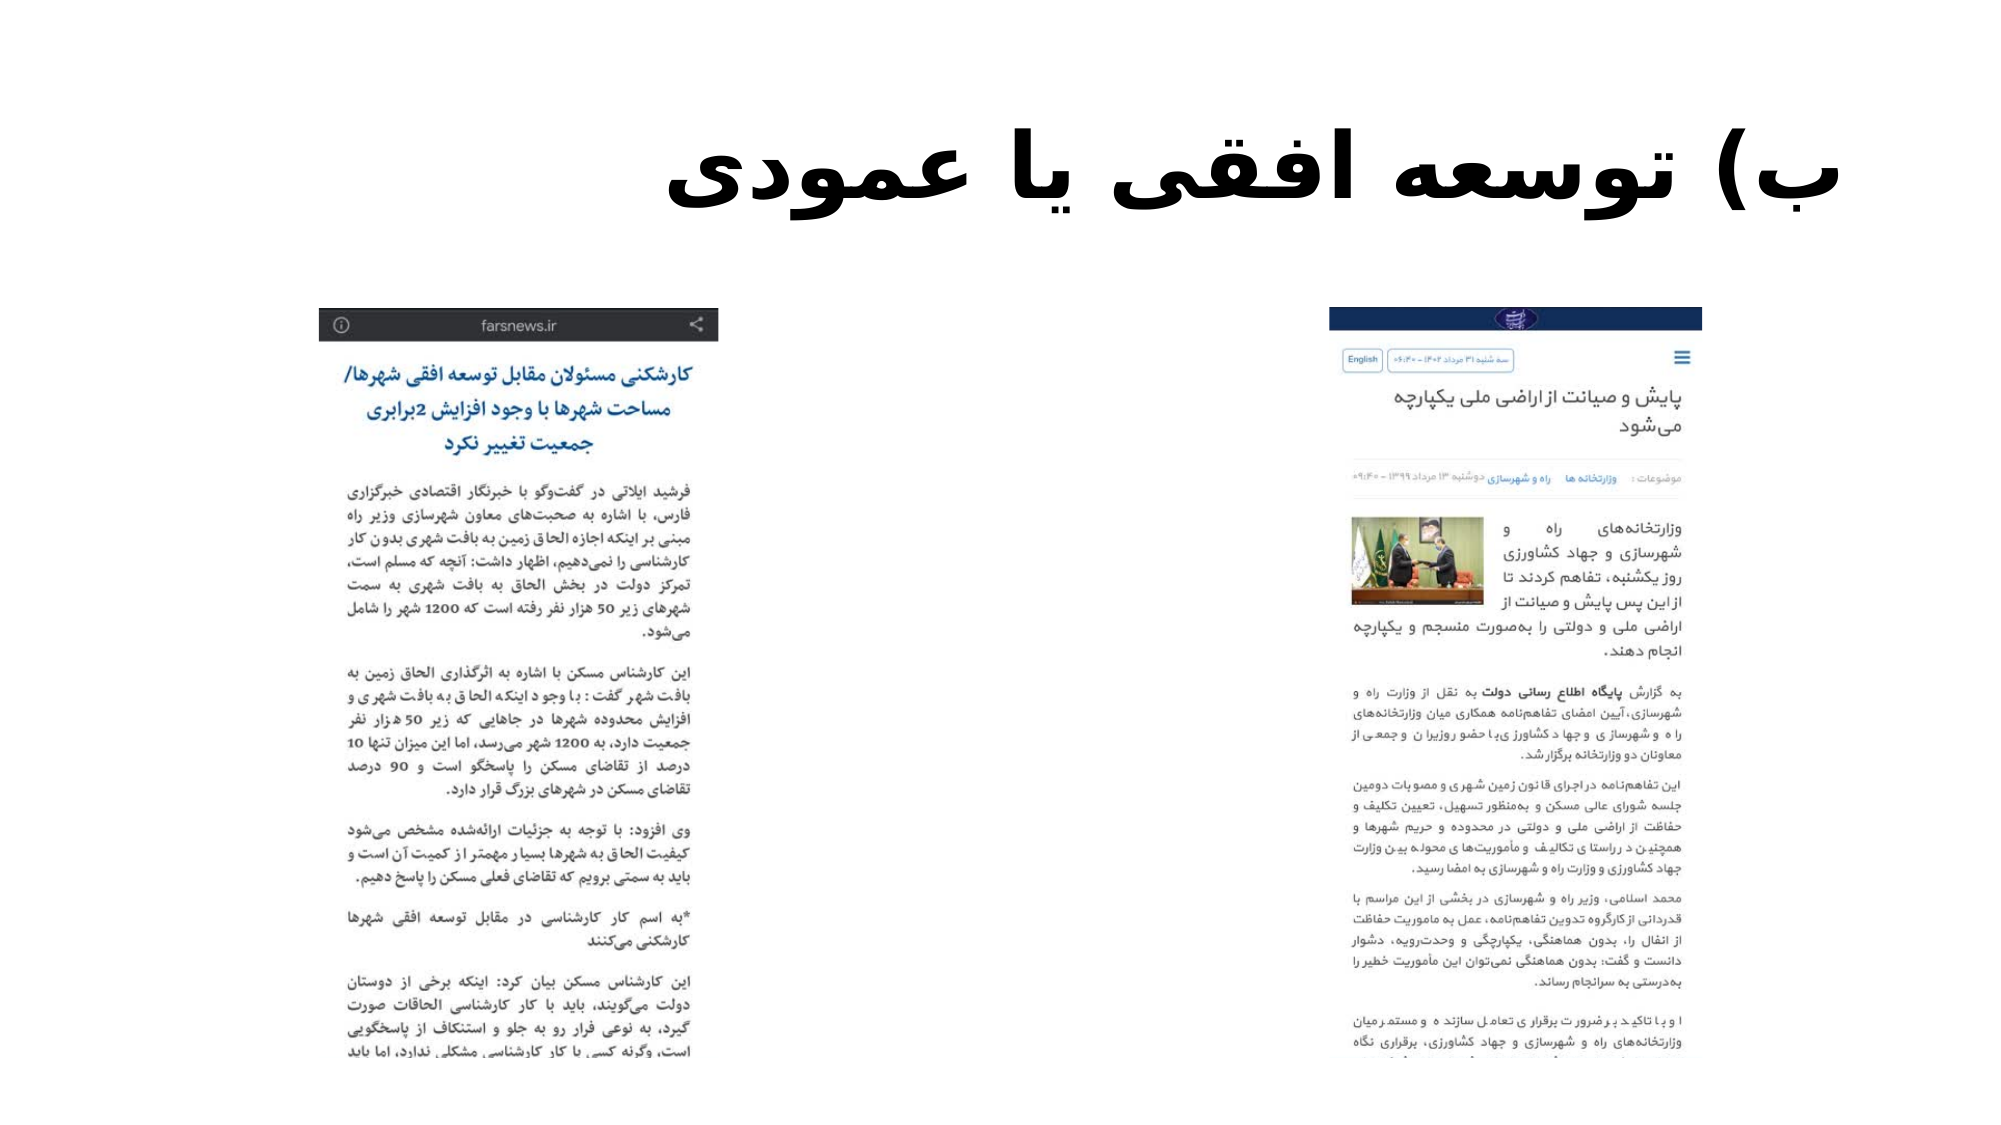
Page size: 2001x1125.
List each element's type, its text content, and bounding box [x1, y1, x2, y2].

picture [1329, 307, 1703, 1058]
picture [318, 307, 719, 1058]
title ب) توسعه افقی یا عمودی [137, 59, 1863, 278]
